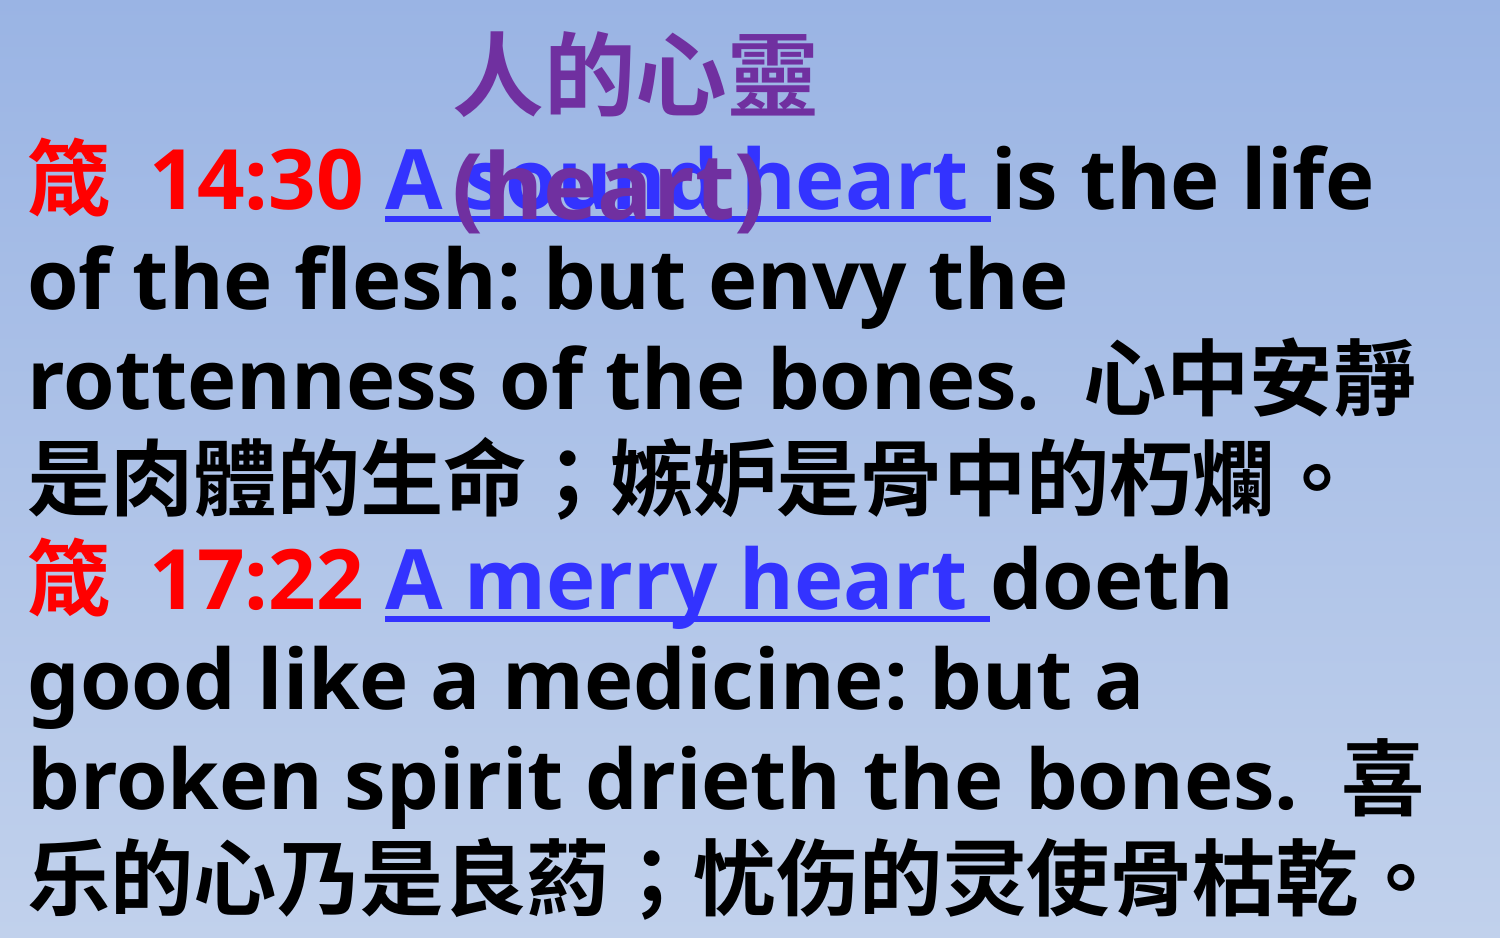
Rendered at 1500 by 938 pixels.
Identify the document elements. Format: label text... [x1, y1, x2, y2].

text_box 人的心靈(heart) [437, 10, 1113, 133]
text_box 箴 14:30 A sound heart is the life of the flesh: but envy the rottenness of the bones. 心中安靜是肉體的生命；嫉妒是骨中的朽爛。 箴 17:22 A merry heart doeth good like a medicine: but a broken spirit drieth the bones. 喜乐的心乃是良葯；忧伤的灵使骨枯乾。 [12, 118, 1475, 738]
